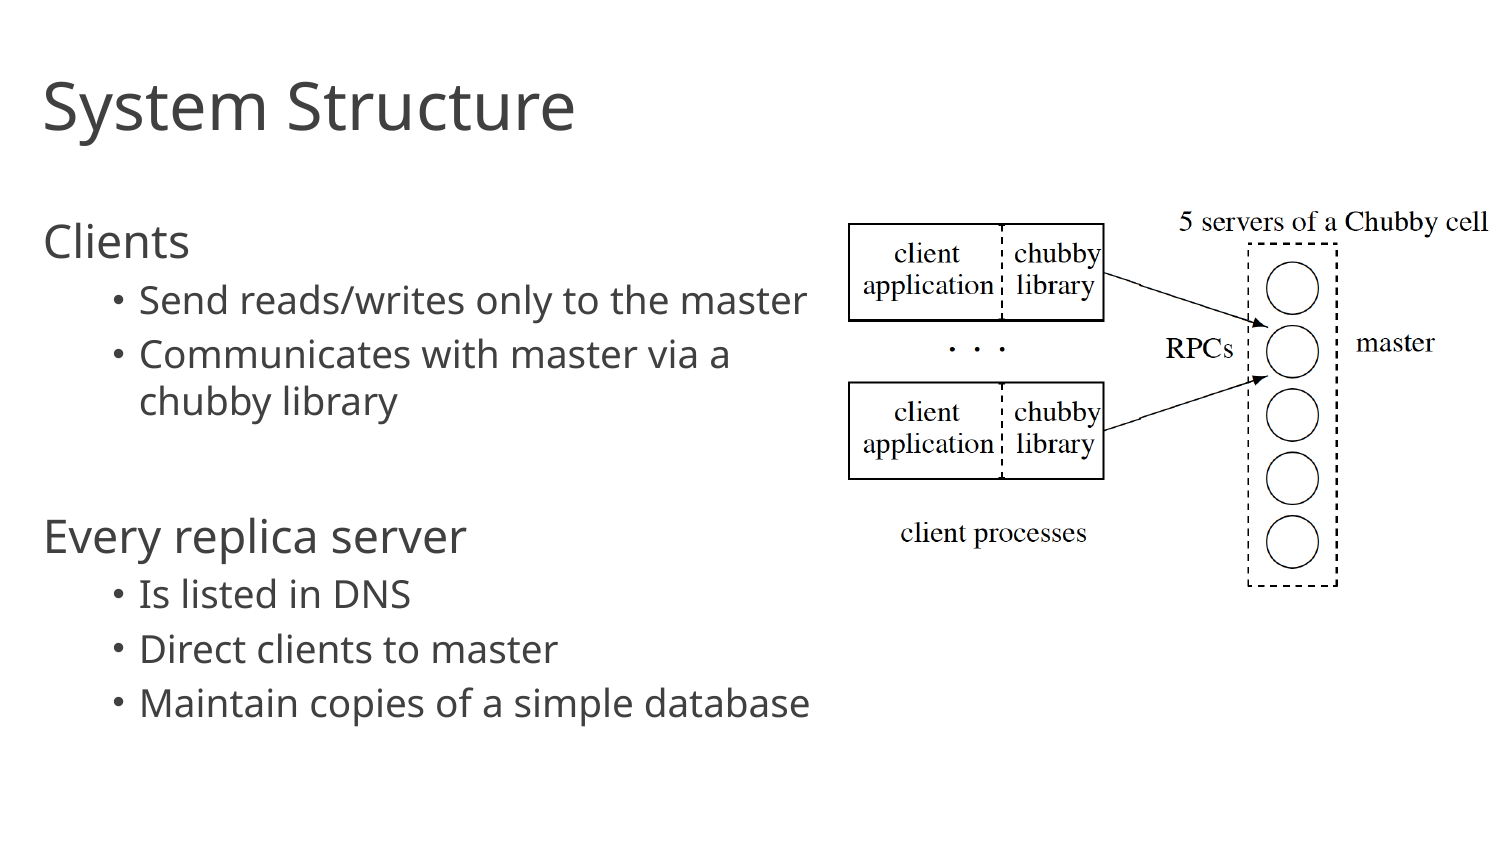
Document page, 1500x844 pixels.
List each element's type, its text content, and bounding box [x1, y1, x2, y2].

title System Structure [27, 33, 1457, 175]
picture [826, 182, 1500, 605]
list Clients Send reads/writes only to the master Communicates with master via a chubby library Every replica server Is listed in DNS Direct clients to master Maintain copies of a simple database [27, 204, 846, 796]
